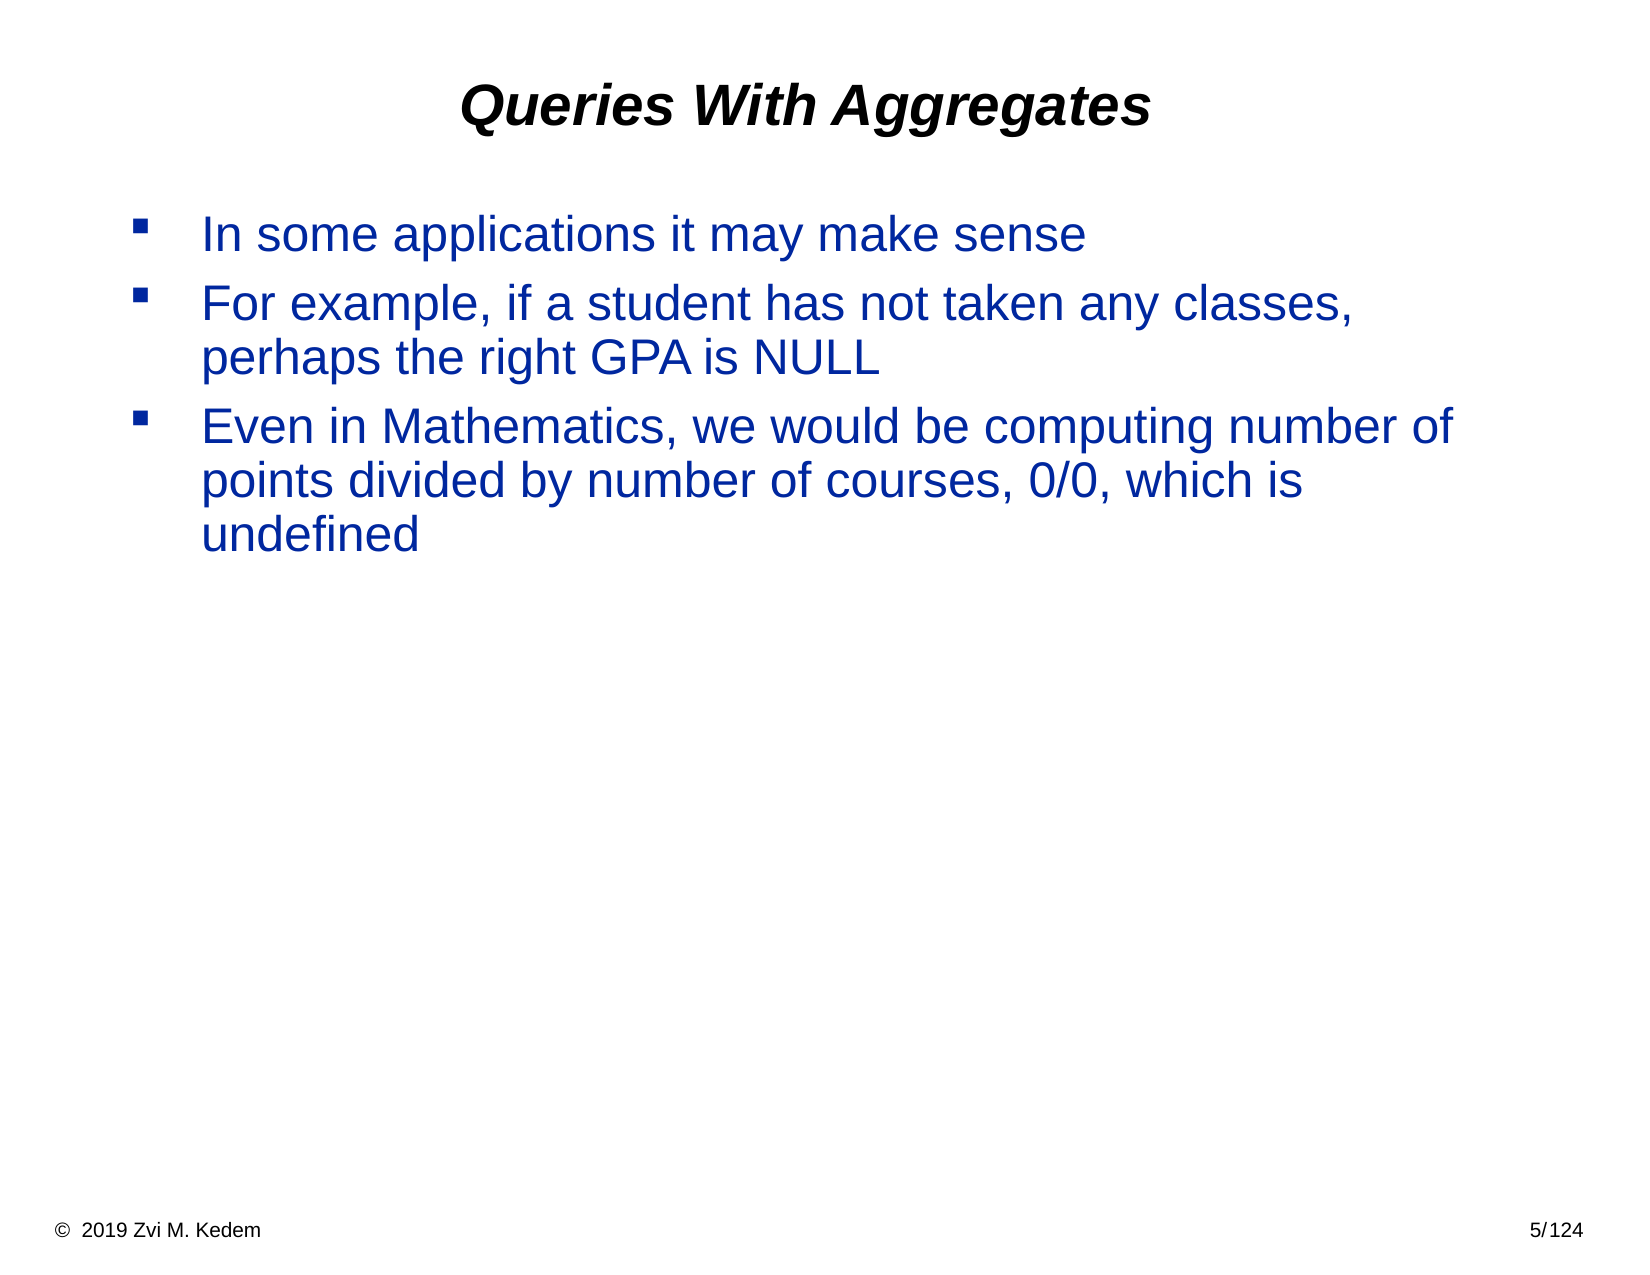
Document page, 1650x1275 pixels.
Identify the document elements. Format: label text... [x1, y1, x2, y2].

title Queries With Aggregates [111, 36, 1501, 176]
list In some applications it may make sense For example, if a student has not taken any classes, perhaps the right GPA is NULL Even in Mathematics, we would be computing number of points divided by number of courses, 0/0, which is undefined [111, 199, 1513, 1201]
